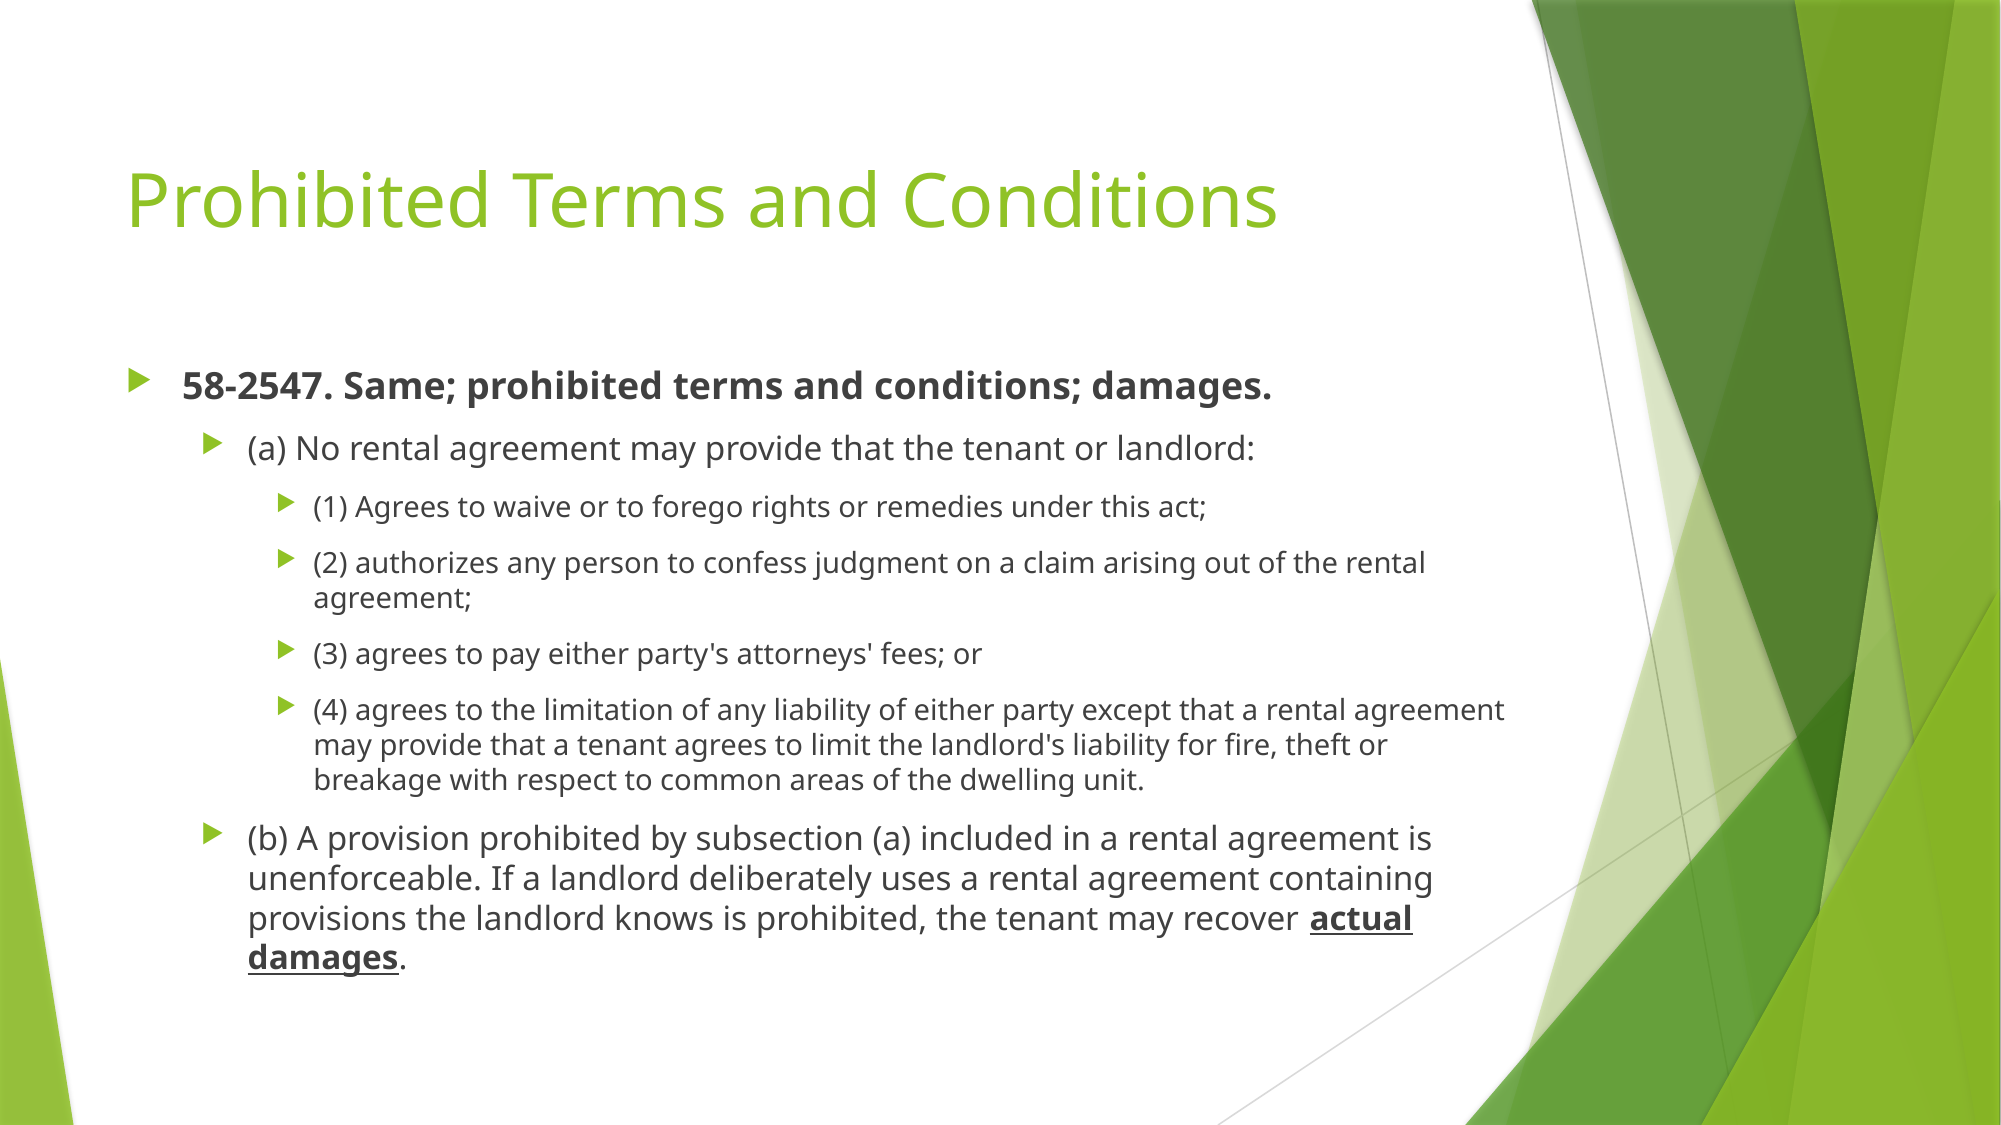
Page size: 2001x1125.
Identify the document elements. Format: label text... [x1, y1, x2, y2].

text_box 58-2547. Same; prohibited terms and conditions; damages. (a) No rental agreement may provide that the tenant or landlord: (1) Agrees to waive or to forego rights or remedies under this act; (2) authorizes any person to confess judgment on a claim arising out of the rental agreement; (3) agrees to pay either party's attorneys' fees; or (4) agrees to the limitation of any liability of either party except that a rental agreement may provide that a tenant agrees to limit the landlord's liability for fire, theft or breakage with respect to common areas of the dwelling unit. (b) A provision prohibited by subsection (a) included in a rental agreement is unenforceable. If a landlord deliberately uses a rental agreement containing provisions the landlord knows is prohibited, the tenant may recover actual damages. [111, 354, 1522, 991]
text_box Prohibited Terms and Conditions [111, 99, 1522, 317]
